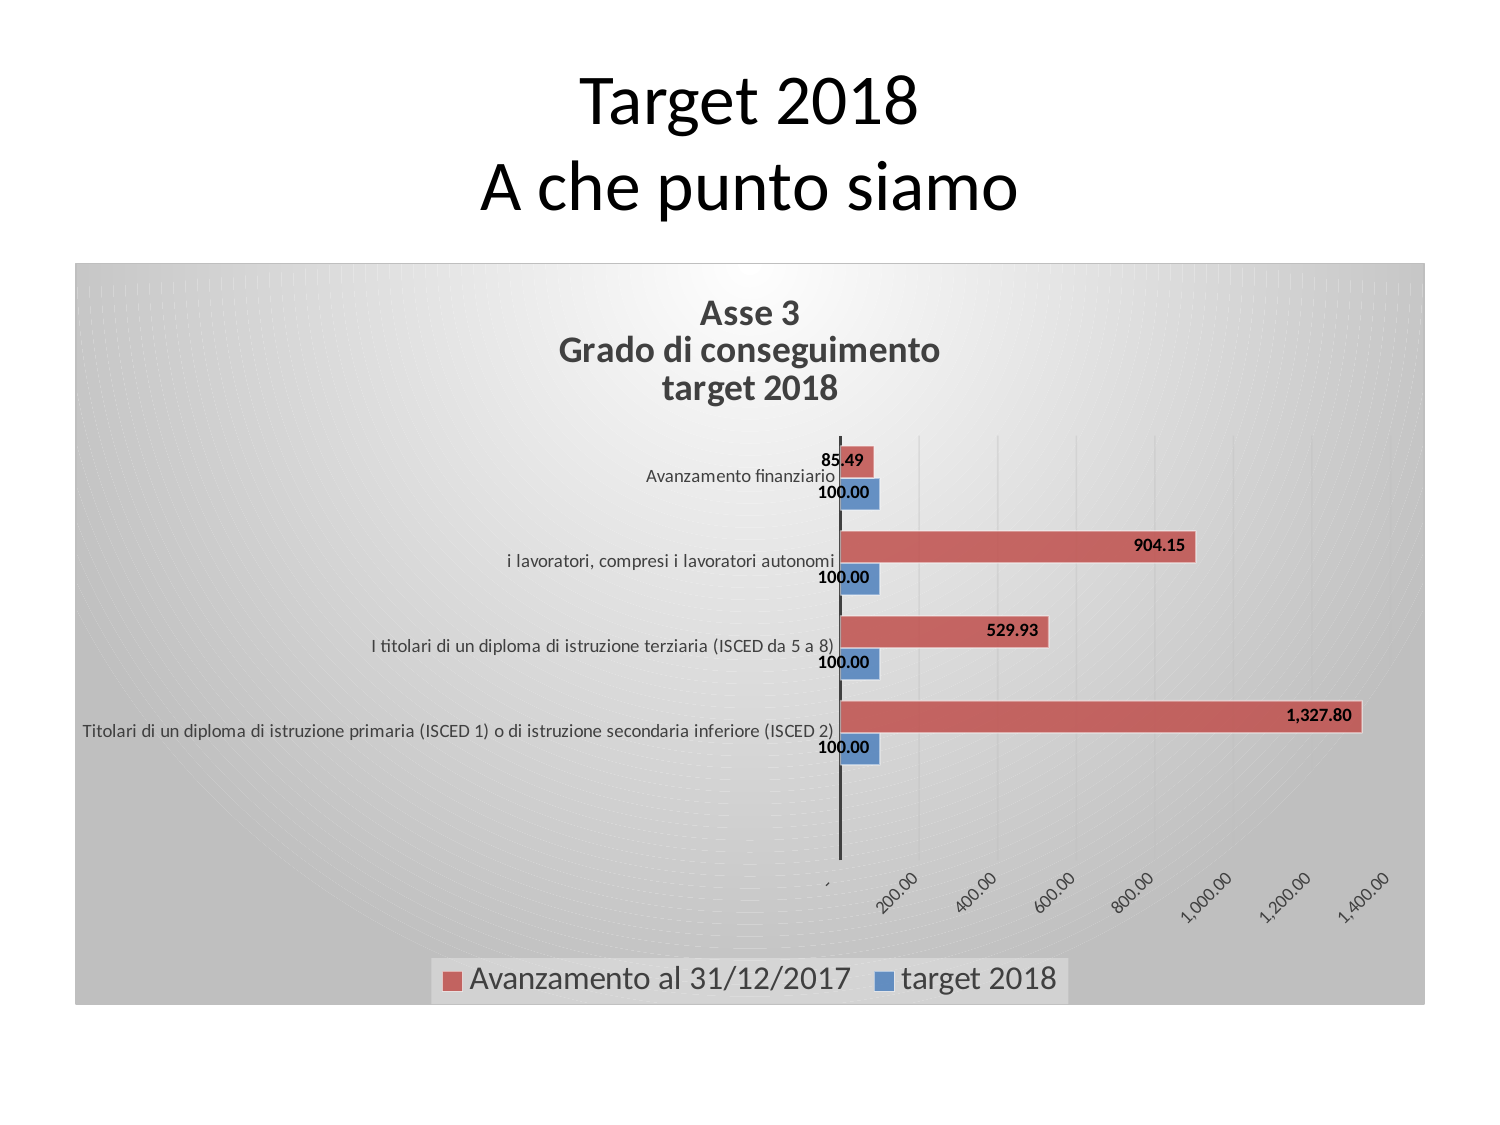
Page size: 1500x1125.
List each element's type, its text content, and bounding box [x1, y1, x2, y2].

chart [74, 262, 1426, 1006]
title Target 2018 A che punto siamo [75, 45, 1425, 233]
